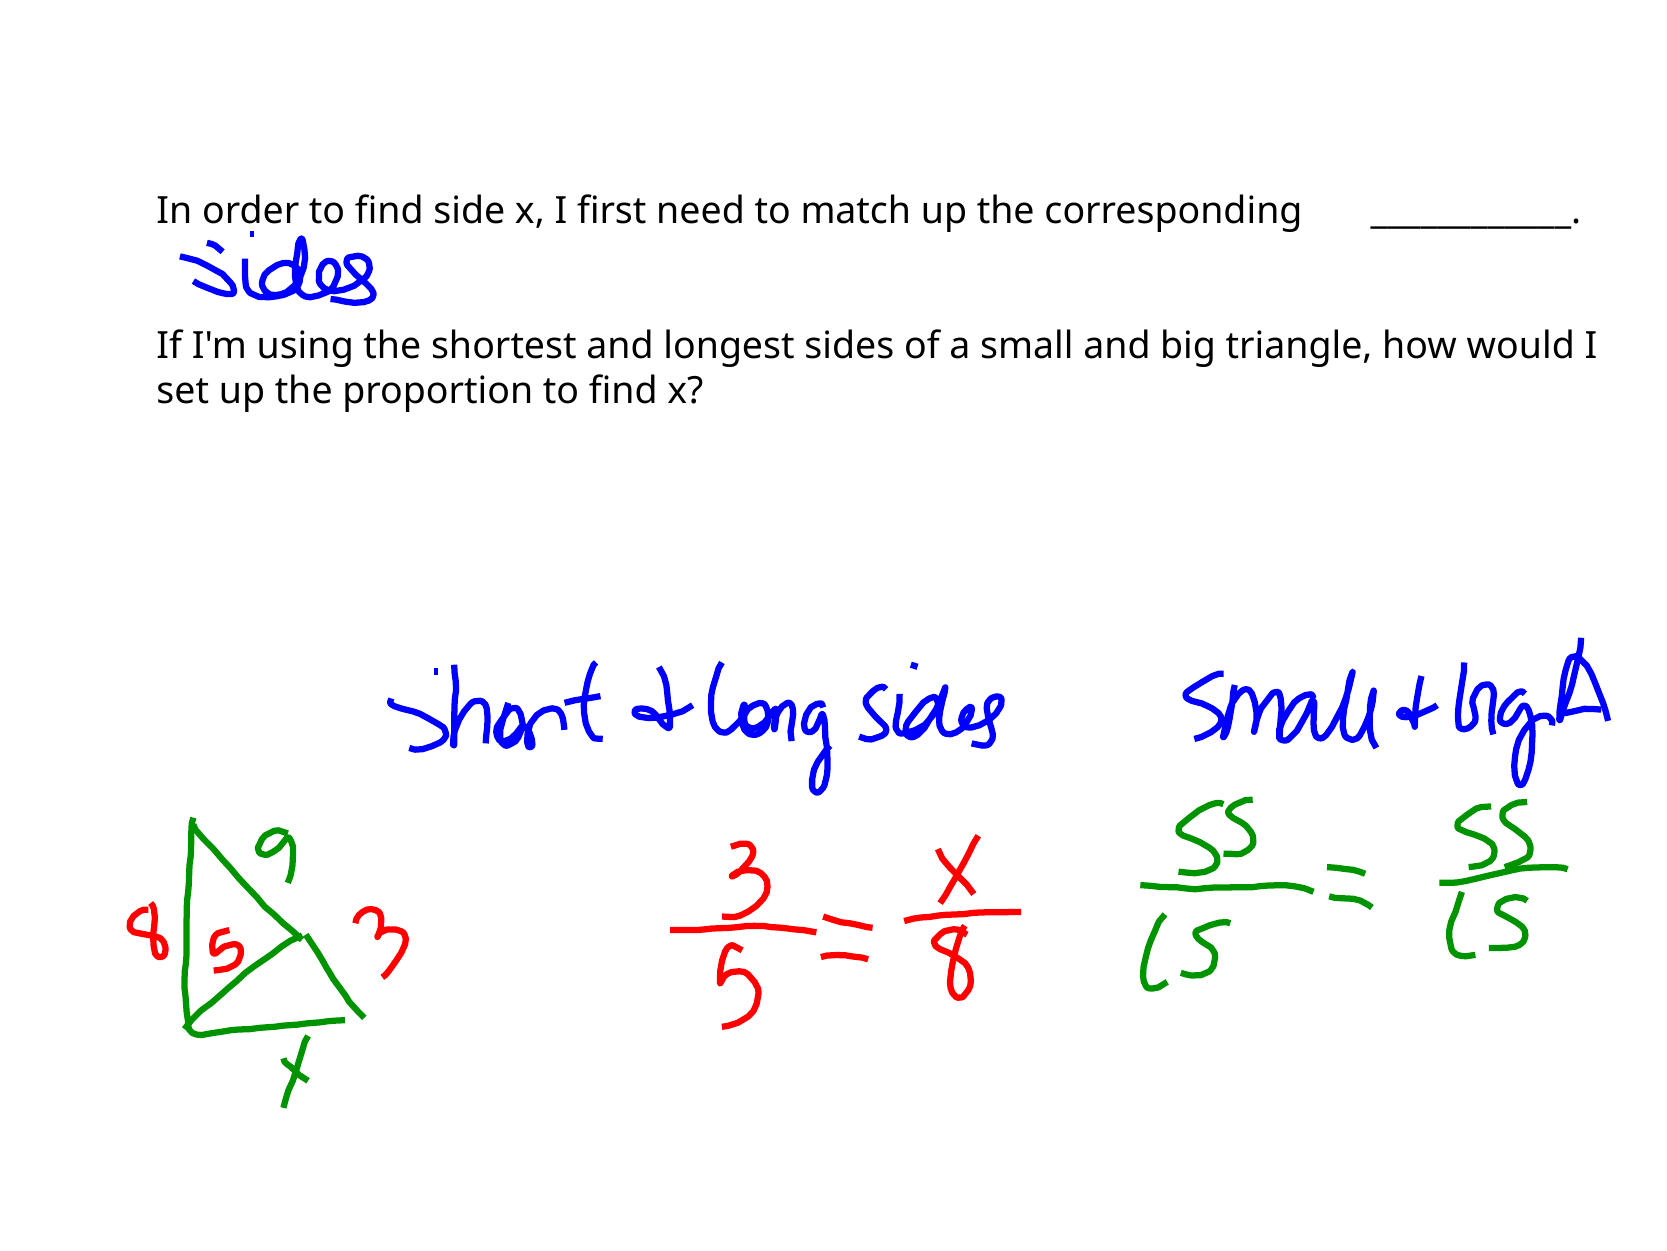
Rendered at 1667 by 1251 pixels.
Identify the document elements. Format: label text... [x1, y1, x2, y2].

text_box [669, 925, 817, 1027]
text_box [1140, 799, 1568, 989]
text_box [184, 817, 346, 1036]
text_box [179, 233, 374, 304]
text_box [389, 662, 1002, 793]
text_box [903, 835, 1022, 922]
text_box [350, 997, 365, 1019]
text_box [820, 916, 873, 960]
text_box In order to find side x, I first need to match up the corresponding ____________. If I'm using the shortest and longest sides of a small and big triangle, how would I set up the proportion to find x? [141, 179, 1644, 419]
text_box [1185, 637, 1609, 786]
text_box [721, 842, 769, 918]
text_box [283, 1035, 309, 1109]
text_box [933, 930, 972, 999]
text_box [354, 908, 407, 978]
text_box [129, 902, 242, 971]
